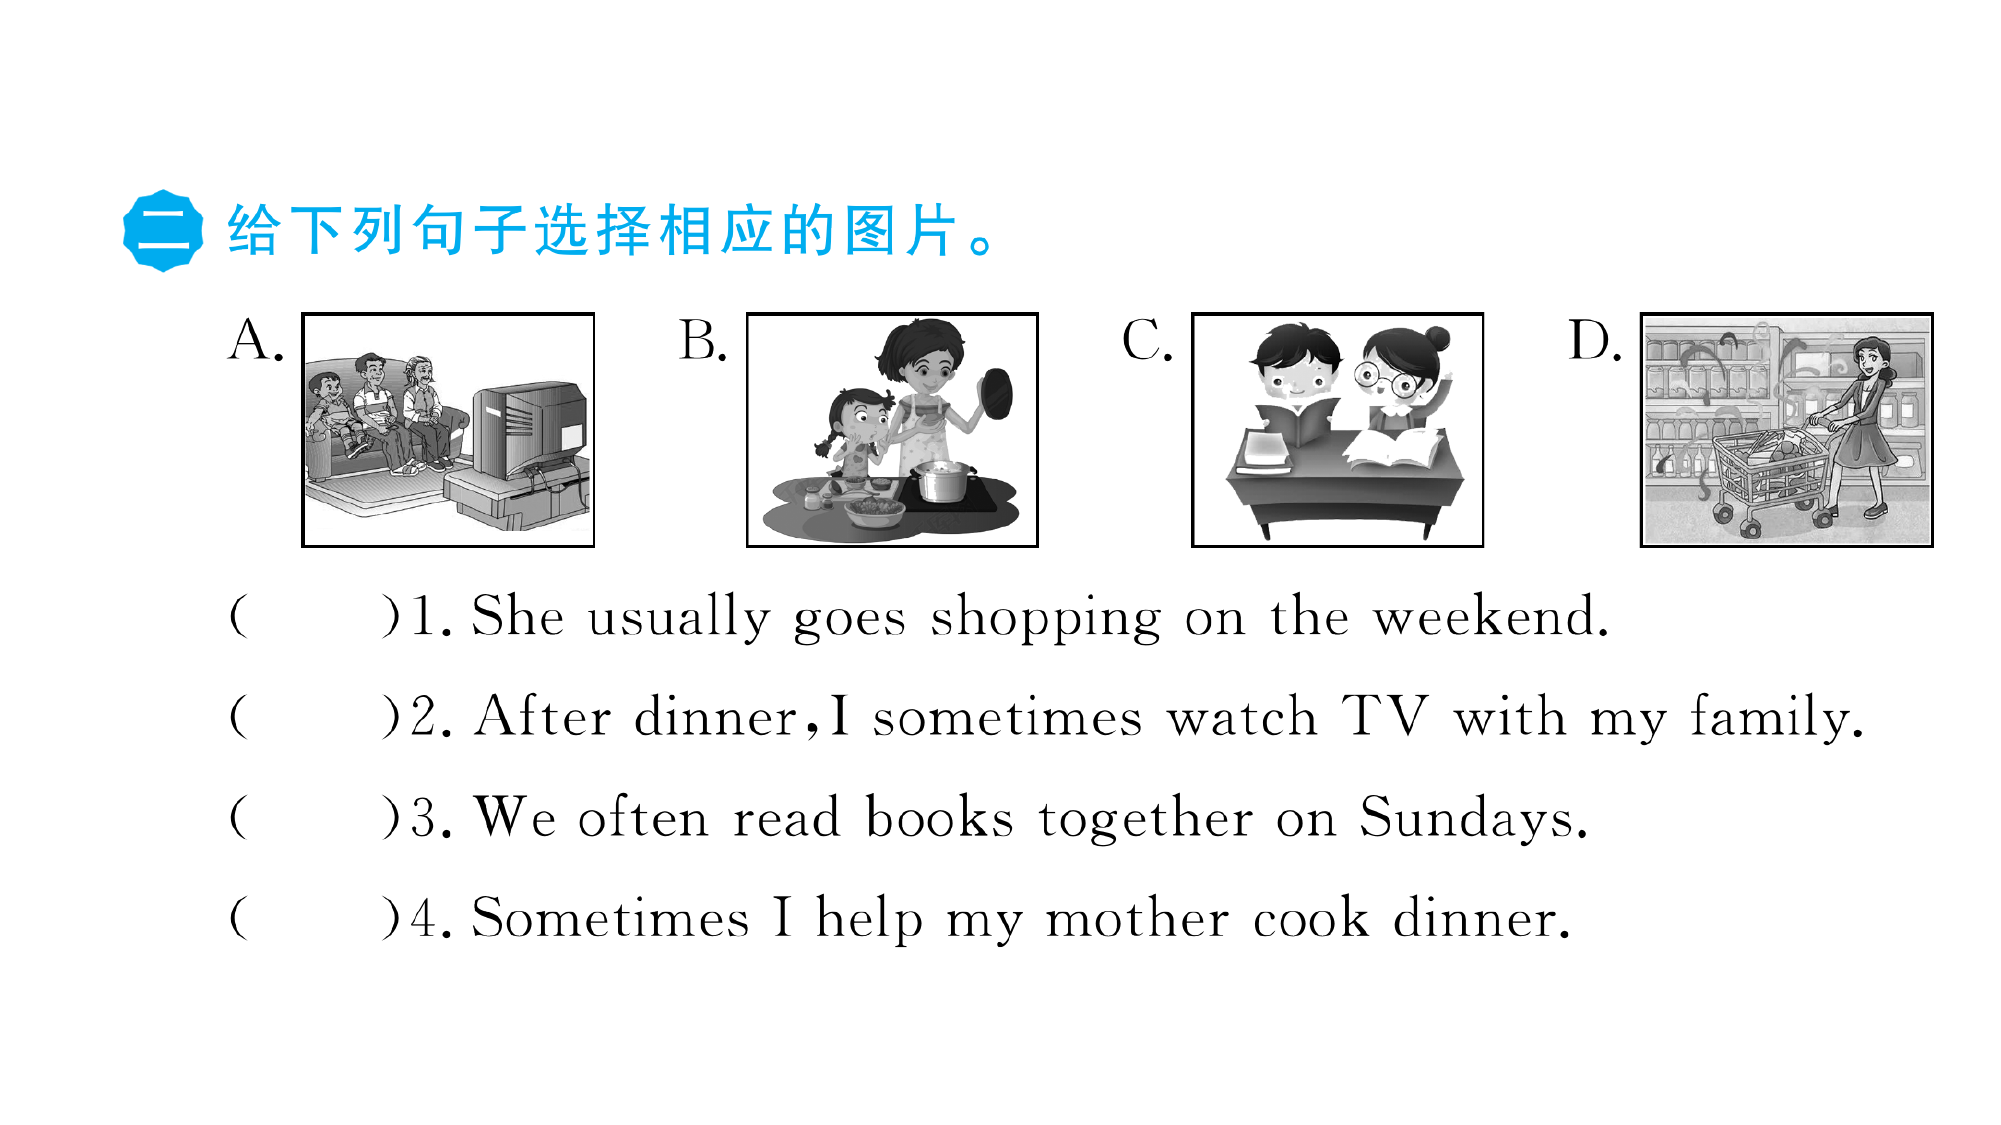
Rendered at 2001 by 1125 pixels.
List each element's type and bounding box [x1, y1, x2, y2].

picture [118, 177, 2000, 972]
